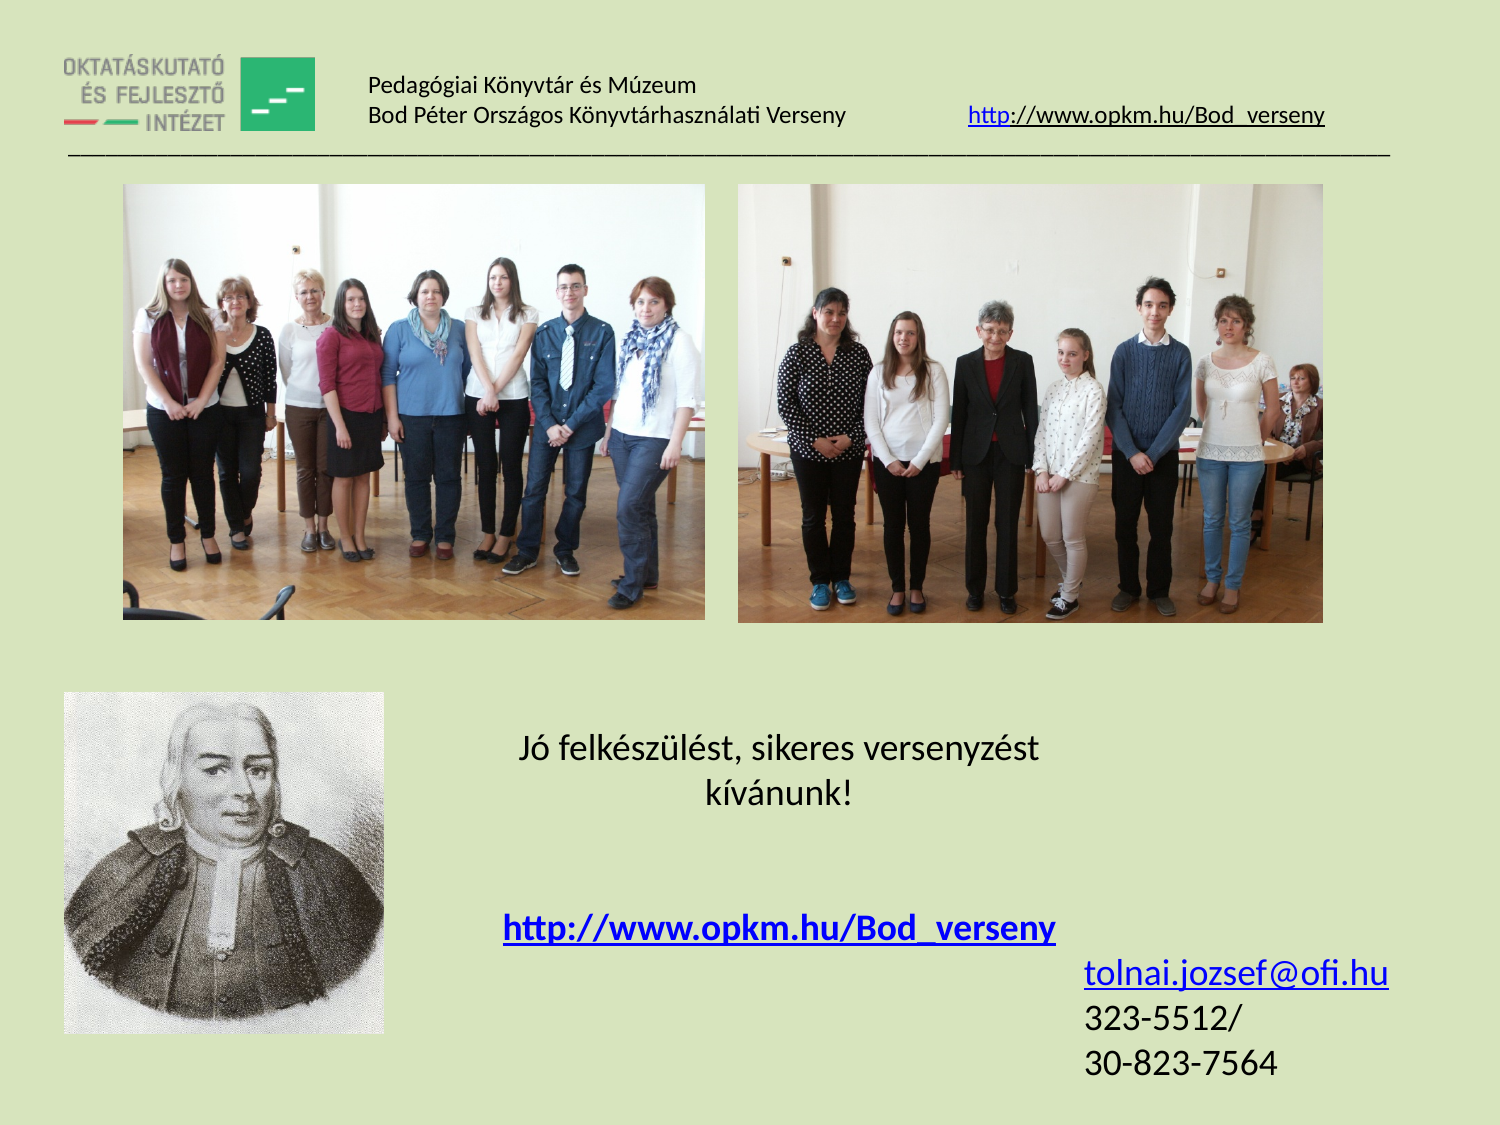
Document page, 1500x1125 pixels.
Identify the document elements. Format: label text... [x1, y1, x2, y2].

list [64, 54, 316, 132]
text_box tolnai.jozsef@ofi.hu 323-5512/ 30-823-7564 [1068, 940, 1412, 1091]
title Pedagógiai Könyvtár és Múzeum Bod Péter Országos Könyvtárhasználati Verseny http://www.opkm.hu/Bod_verseny __________________________________________________________________________________________________________ [53, 30, 1425, 1012]
picture [123, 184, 705, 621]
picture [64, 692, 385, 1034]
text_box Jó felkészülést, sikeres versenyzést kívánunk! http://www.opkm.hu/Bod_verseny [431, 715, 1128, 956]
picture [737, 184, 1323, 624]
